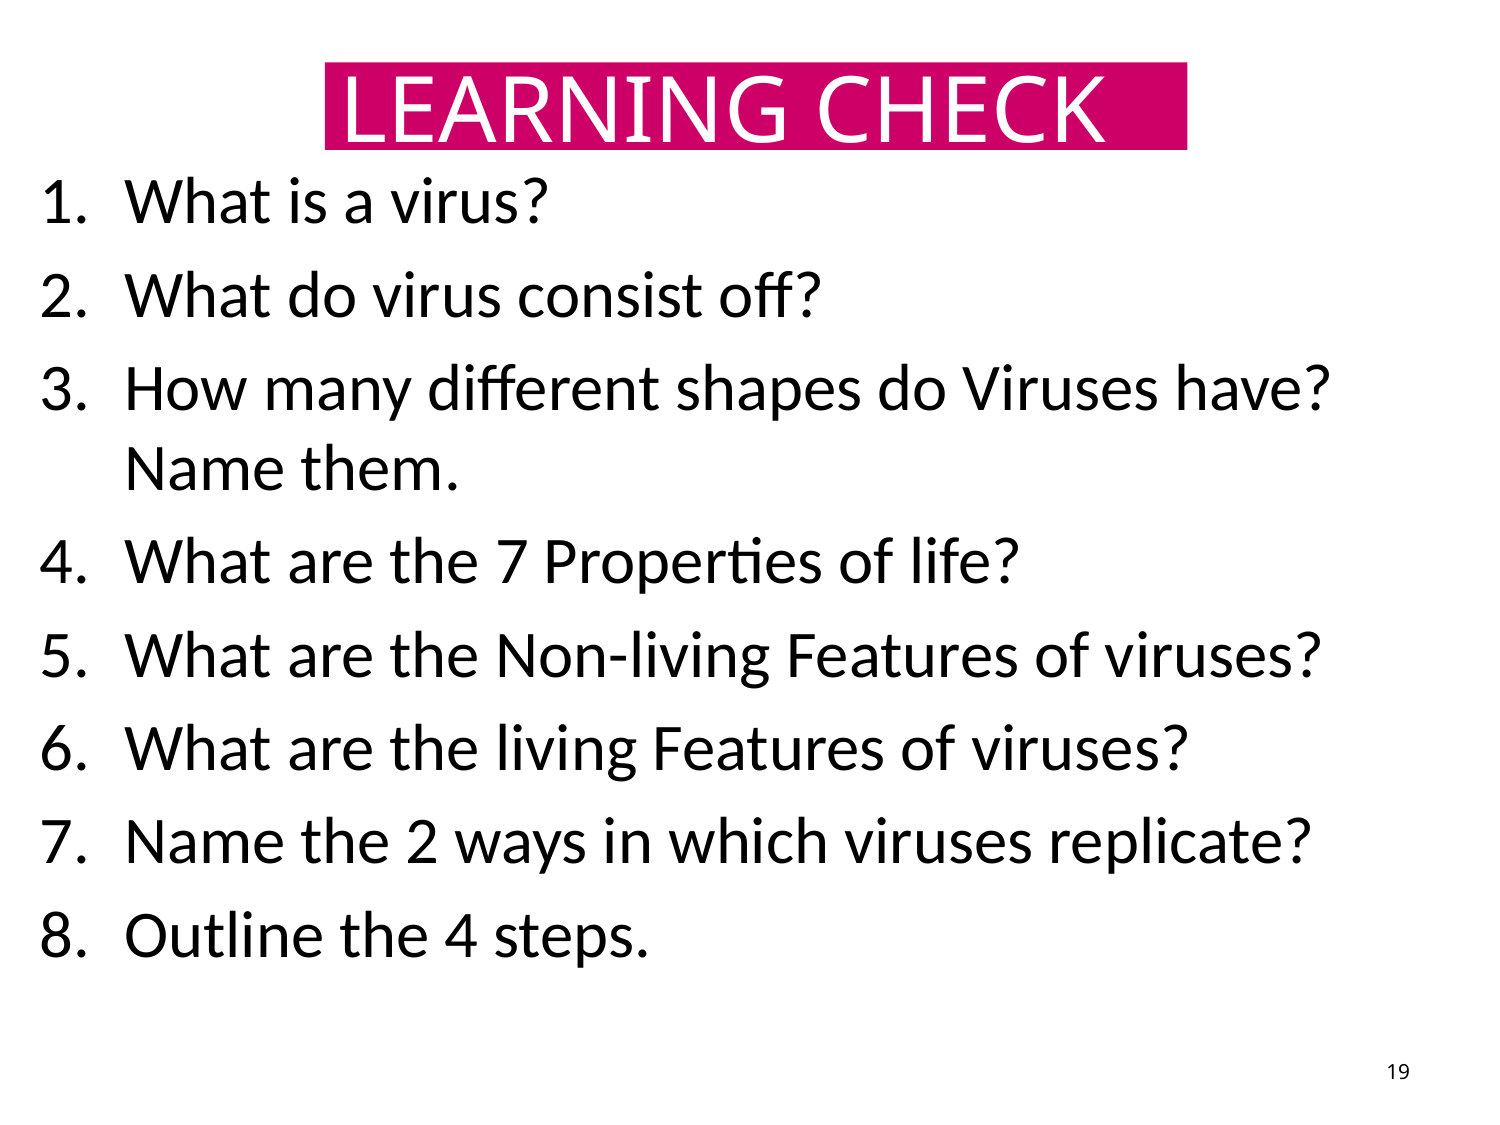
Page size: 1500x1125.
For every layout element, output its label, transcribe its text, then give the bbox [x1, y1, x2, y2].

slide_number 19 [1074, 1042, 1425, 1103]
text_box What is a virus? What do virus consist off? How many different shapes do Viruses have? Name them. What are the 7 Properties of life? What are the Non-living Features of viruses? What are the living Features of viruses? Name the 2 ways in which viruses replicate? Outline the 4 steps. [24, 149, 1475, 1075]
text_box LEARNING CHECK [324, 62, 1188, 149]
